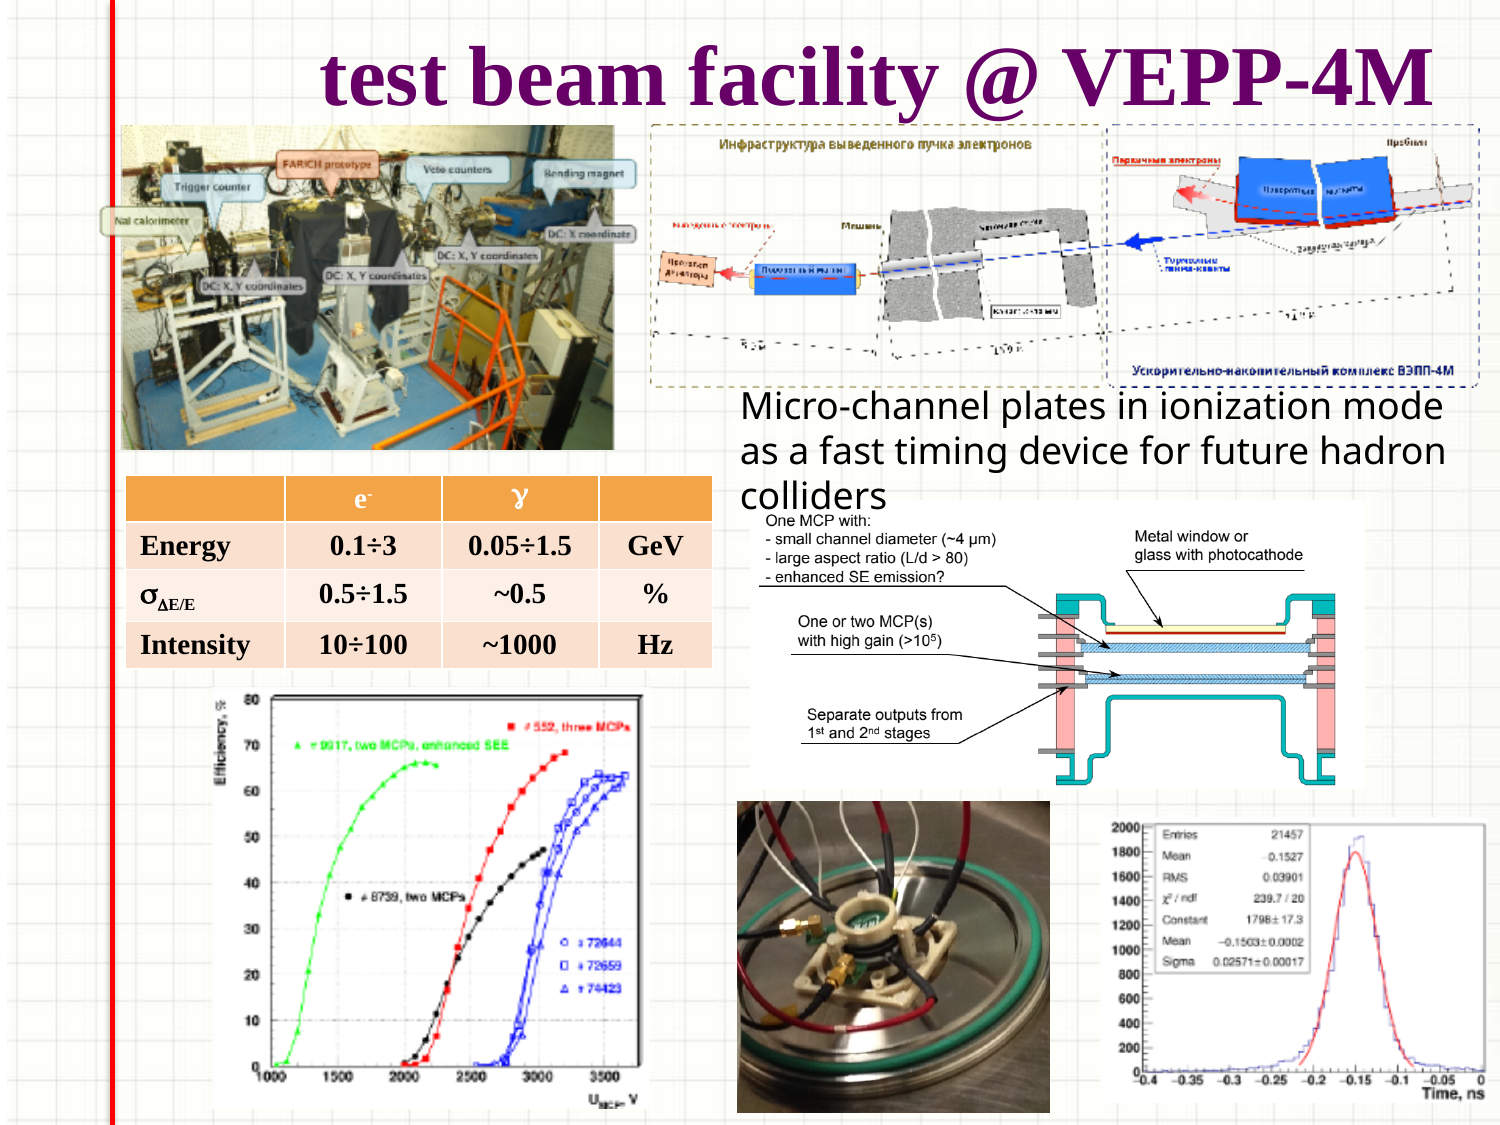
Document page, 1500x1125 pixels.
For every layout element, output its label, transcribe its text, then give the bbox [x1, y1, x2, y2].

table_header [600, 476, 712, 521]
table_cell GeV [600, 523, 712, 569]
table_header [126, 476, 284, 521]
table_cell ~0.5 [443, 570, 598, 621]
table_cell Energy [126, 523, 284, 569]
table_header e- [286, 476, 441, 521]
table_cell % [600, 570, 712, 621]
title test beam facility @ VEPP-4M [174, 12, 1450, 130]
text_box Micro-channel plates in ionization mode as a fast timing device for future hadron colliders [724, 374, 1488, 525]
table_cell 10÷100 [286, 622, 441, 668]
table_header g [443, 476, 598, 521]
table_cell Intensity [126, 622, 284, 668]
table_cell sDE/E [126, 570, 284, 621]
table_cell Hz [600, 622, 712, 668]
table_cell 0.05÷1.5 [443, 523, 598, 569]
picture [7, 0, 1500, 1125]
table_cell 0.5÷1.5 [286, 570, 441, 621]
table_cell ~1000 [443, 622, 598, 668]
table_cell 0.1÷3 [286, 523, 441, 569]
